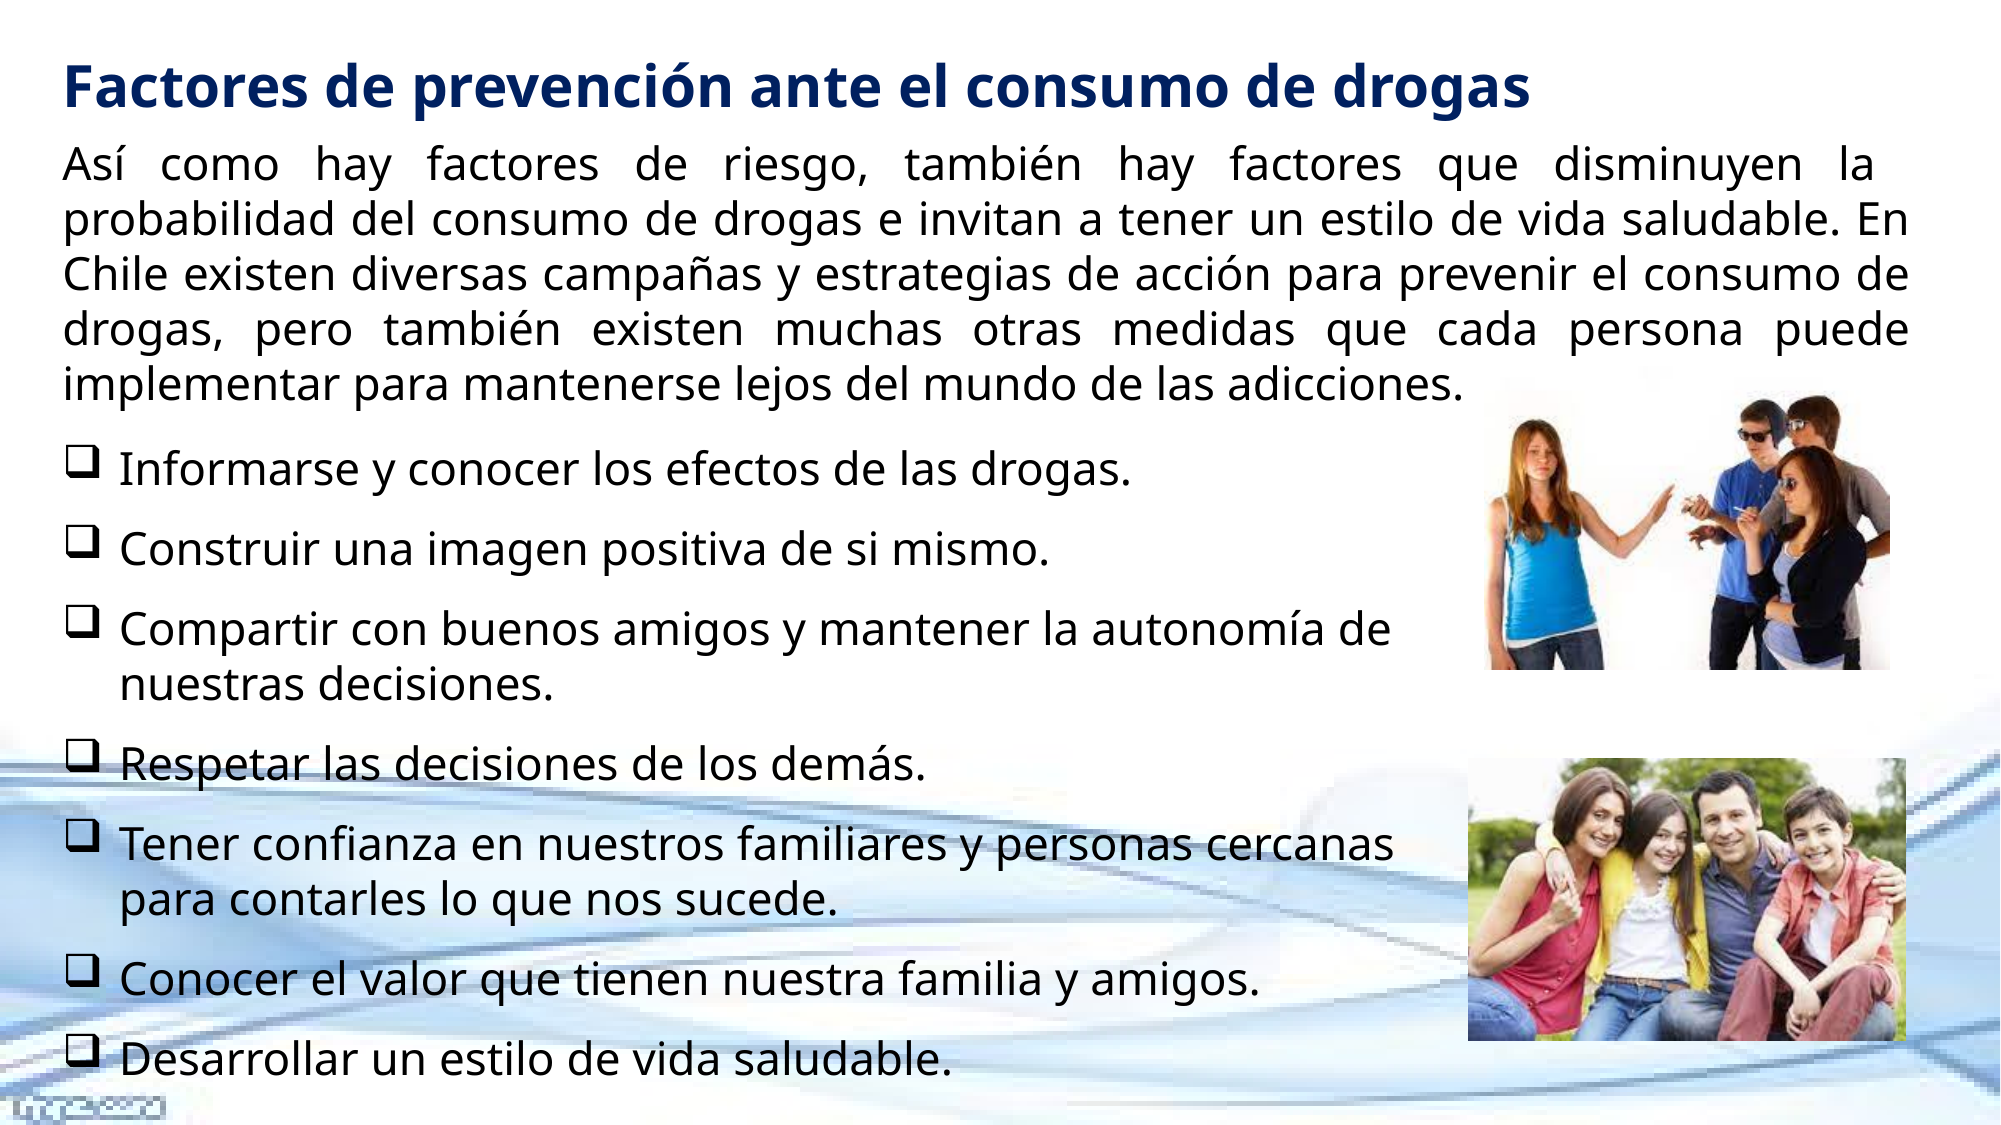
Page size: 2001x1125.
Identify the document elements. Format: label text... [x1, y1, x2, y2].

text_box Así como hay factores de riesgo, también hay factores que disminuyen la probabilidad del consumo de drogas e invitan a tener un estilo de vida saludable. En Chile existen diversas campañas y estrategias de acción para prevenir el consumo de drogas, pero también existen muchas otras medidas que cada persona puede implementar para mantenerse lejos del mundo de las adicciones. [47, 127, 1927, 417]
text_box Informarse y conocer los efectos de las drogas. Construir una imagen positiva de si mismo. Compartir con buenos amigos y mantener la autonomía de nuestras decisiones. Respetar las decisiones de los demás. Tener confianza en nuestros familiares y personas cercanas para contarles lo que nos sucede. Conocer el valor que tienen nuestra familia y amigos. Desarrollar un estilo de vida saludable. [47, 432, 1440, 1092]
picture [0, 0, 2001, 1125]
text_box Factores de prevención ante el consumo de drogas [47, 41, 1959, 126]
